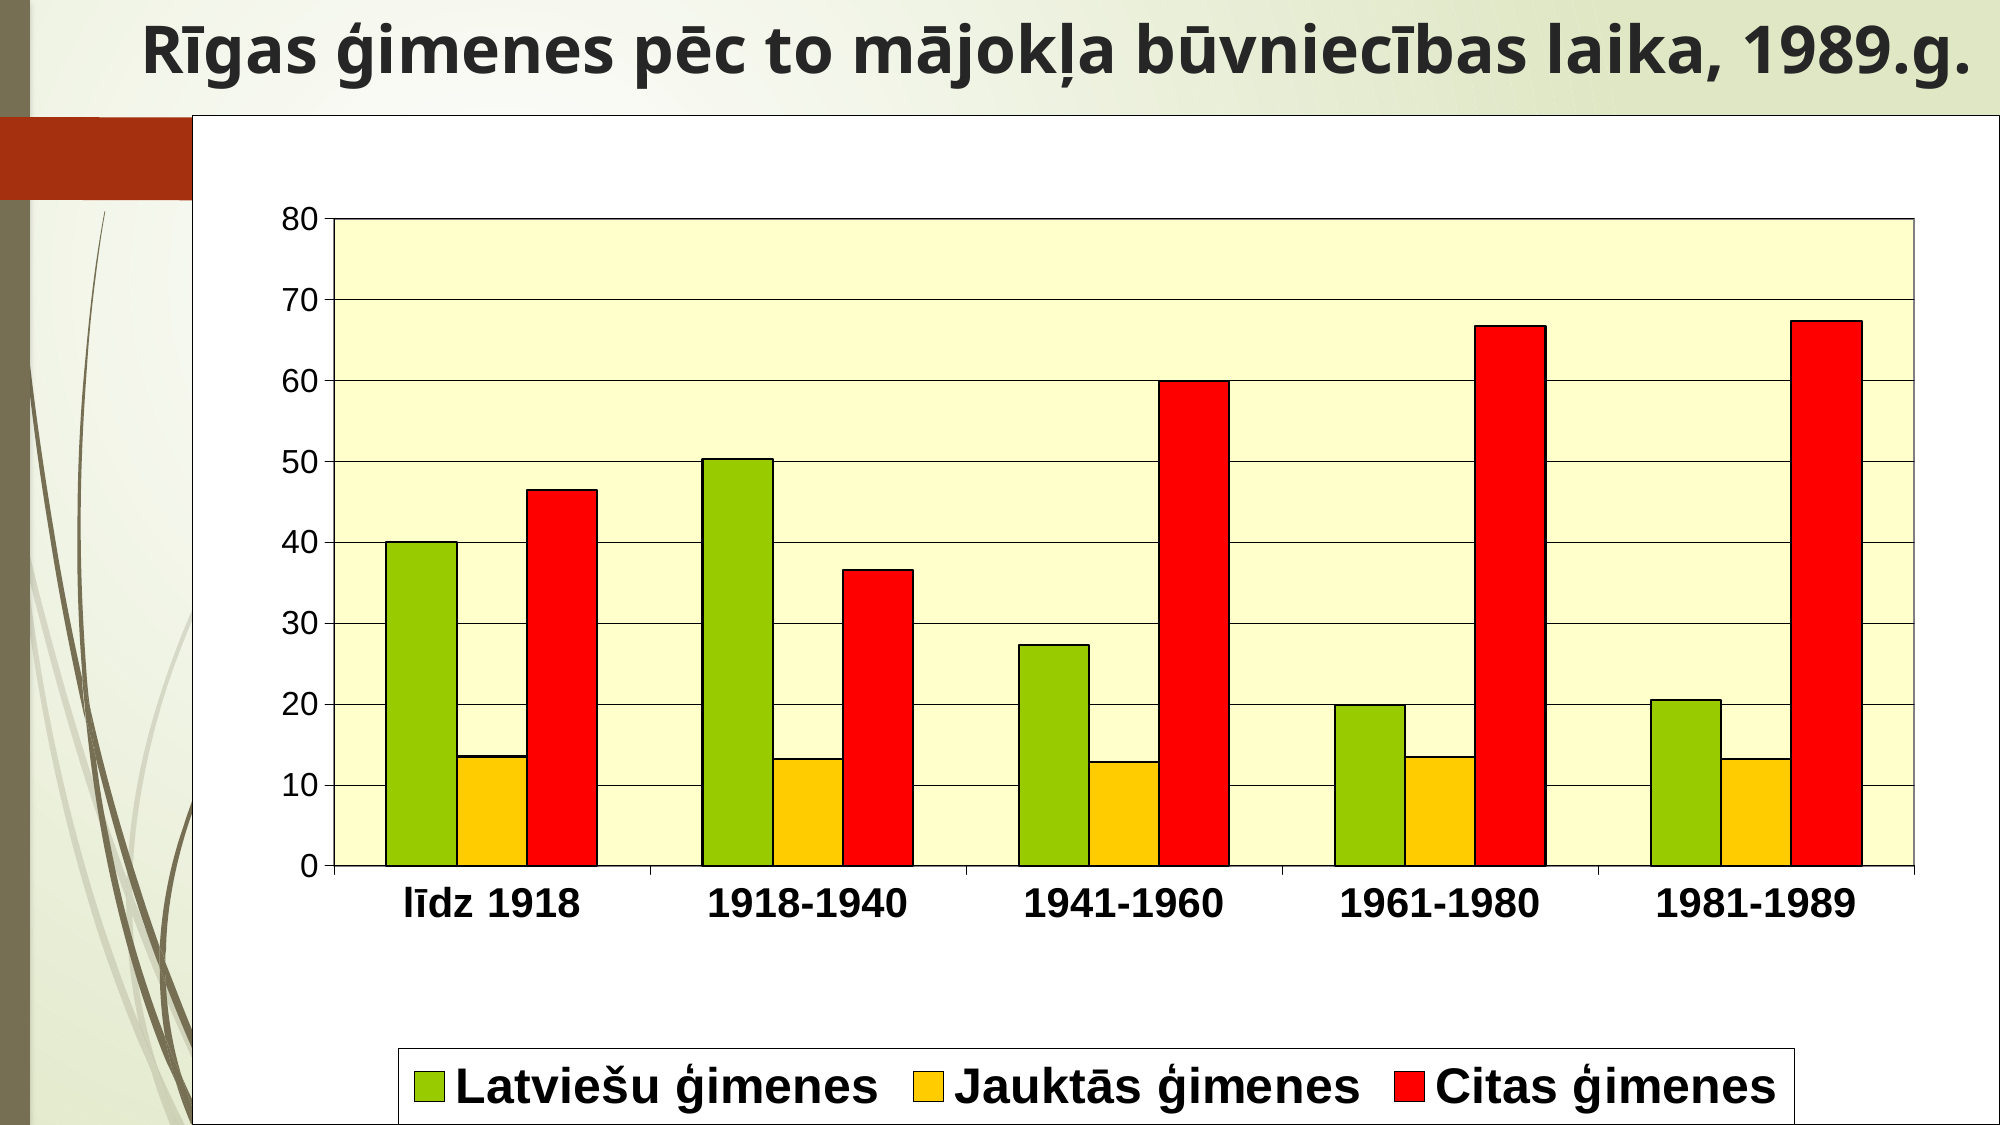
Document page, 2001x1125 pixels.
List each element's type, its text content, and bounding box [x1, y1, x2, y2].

title Rīgas ģimenes pēc to mājokļa būvniecības laika, 1989.g. [125, 0, 2000, 115]
chart [192, 114, 2000, 1125]
